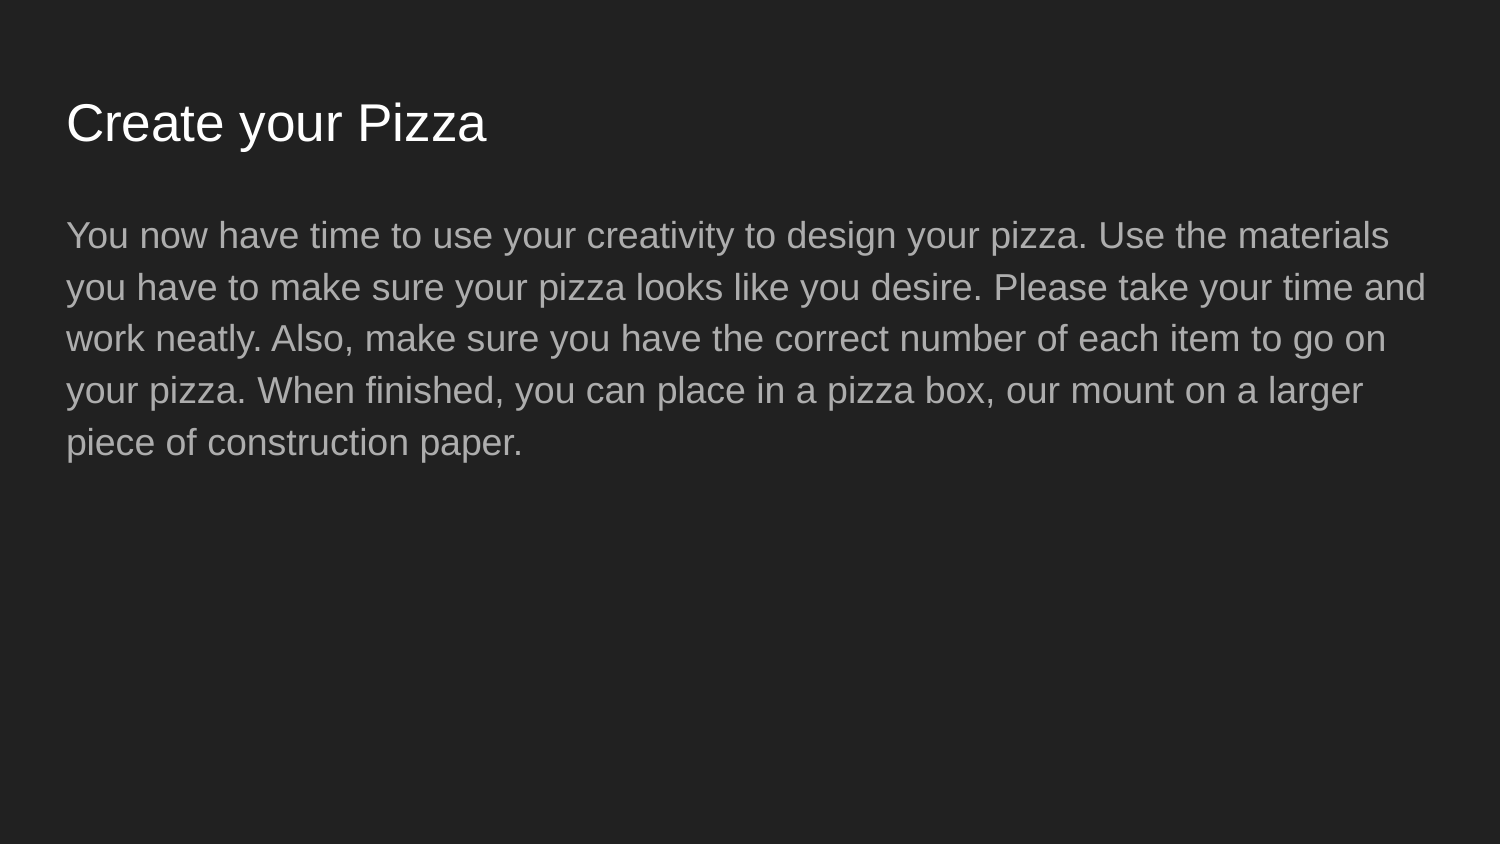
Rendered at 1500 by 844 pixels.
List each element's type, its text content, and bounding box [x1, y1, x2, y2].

list You now have time to use your creativity to design your pizza. Use the materials you have to make sure your pizza looks like you desire. Please take your time and work neatly. Also, make sure you have the correct number of each item to go on your pizza. When finished, you can place in a pizza box, our mount on a larger piece of construction paper. [51, 189, 1449, 750]
title Create your Pizza [51, 72, 1449, 167]
